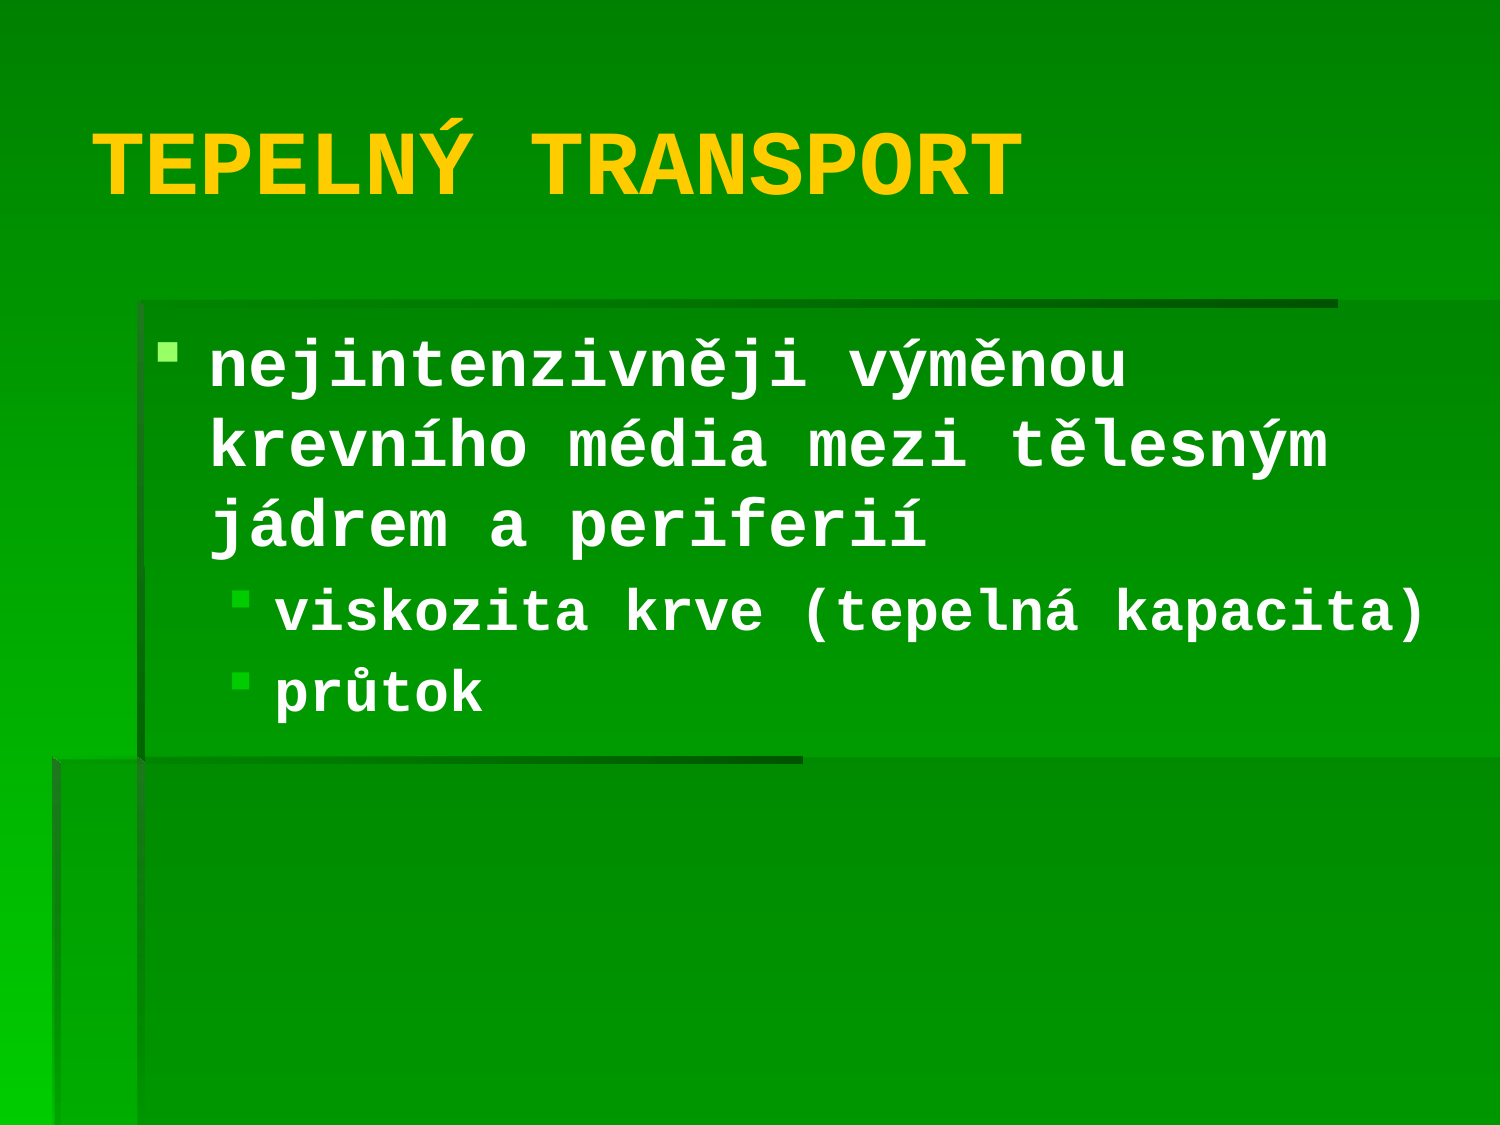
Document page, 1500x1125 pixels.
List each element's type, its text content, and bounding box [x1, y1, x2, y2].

title TEPELNÝ TRANSPORT [75, 40, 1451, 275]
list nejintenzivněji výměnou krevního média mezi tělesným jádrem a periferií viskozita krve (tepelná kapacita) průtok [137, 312, 1451, 1000]
